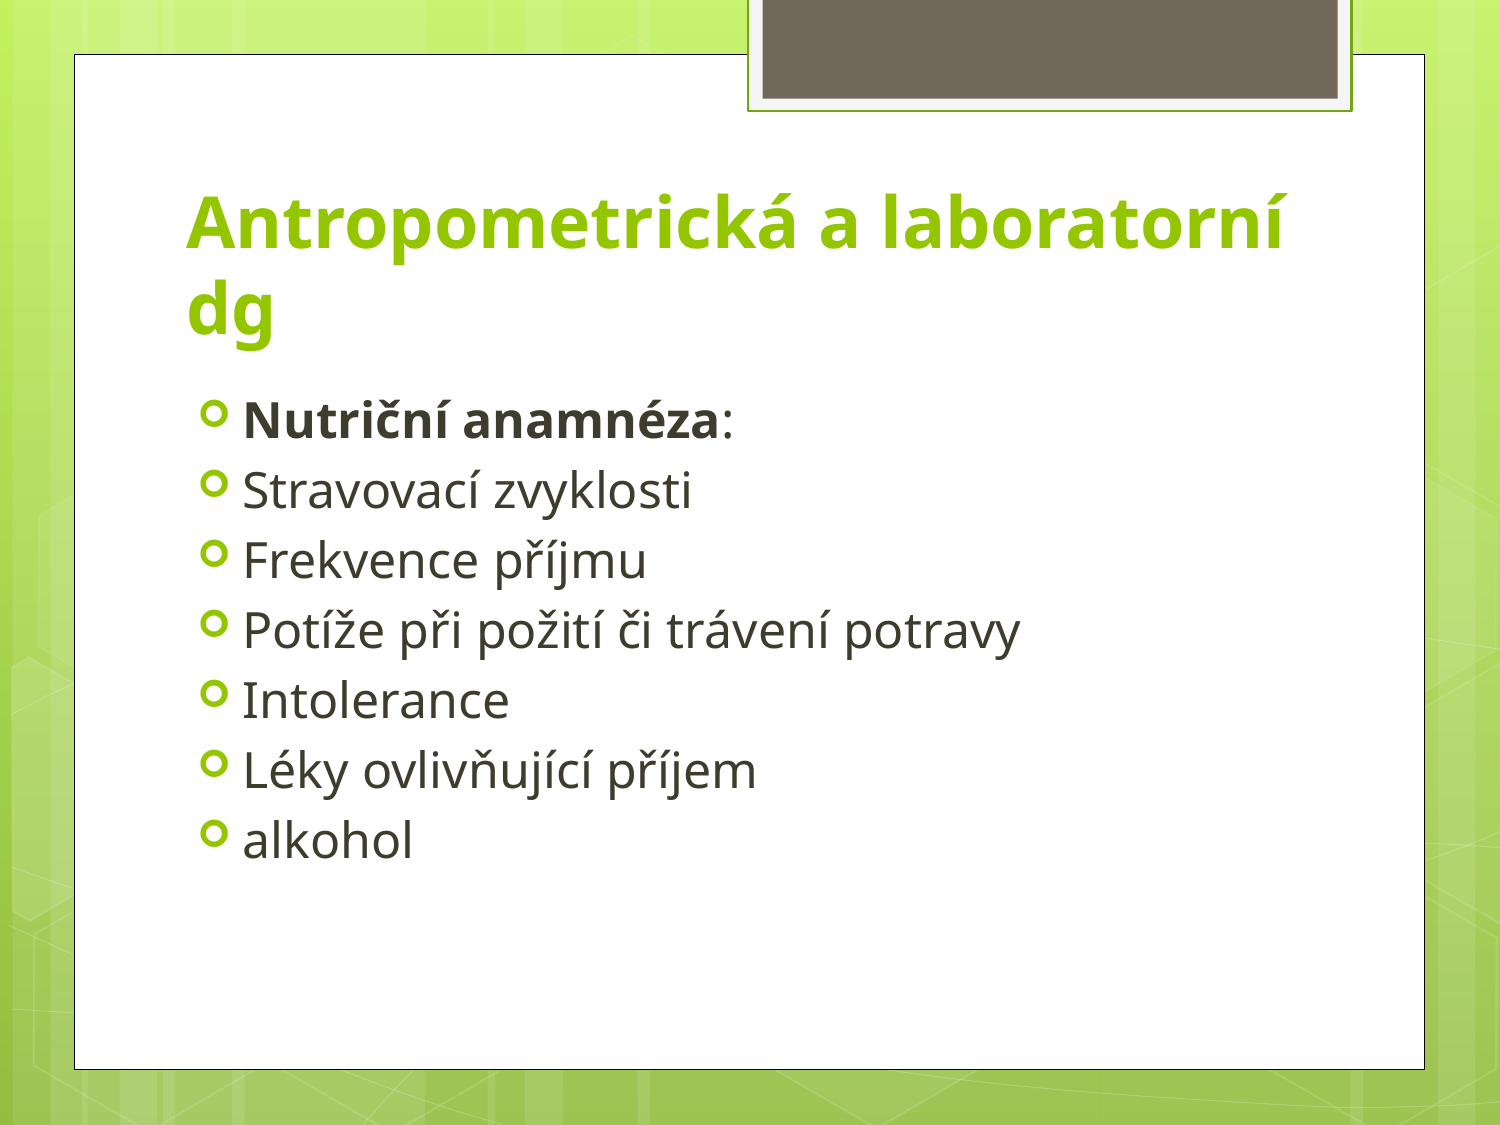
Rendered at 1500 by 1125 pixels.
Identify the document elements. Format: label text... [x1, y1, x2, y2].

list Nutriční anamnéza: Stravovací zvyklosti Frekvence příjmu Potíže při požití či trávení potravy Intolerance Léky ovlivňující příjem alkohol [171, 381, 1283, 957]
title Antropometrická a laboratorní dg [171, 168, 1324, 357]
